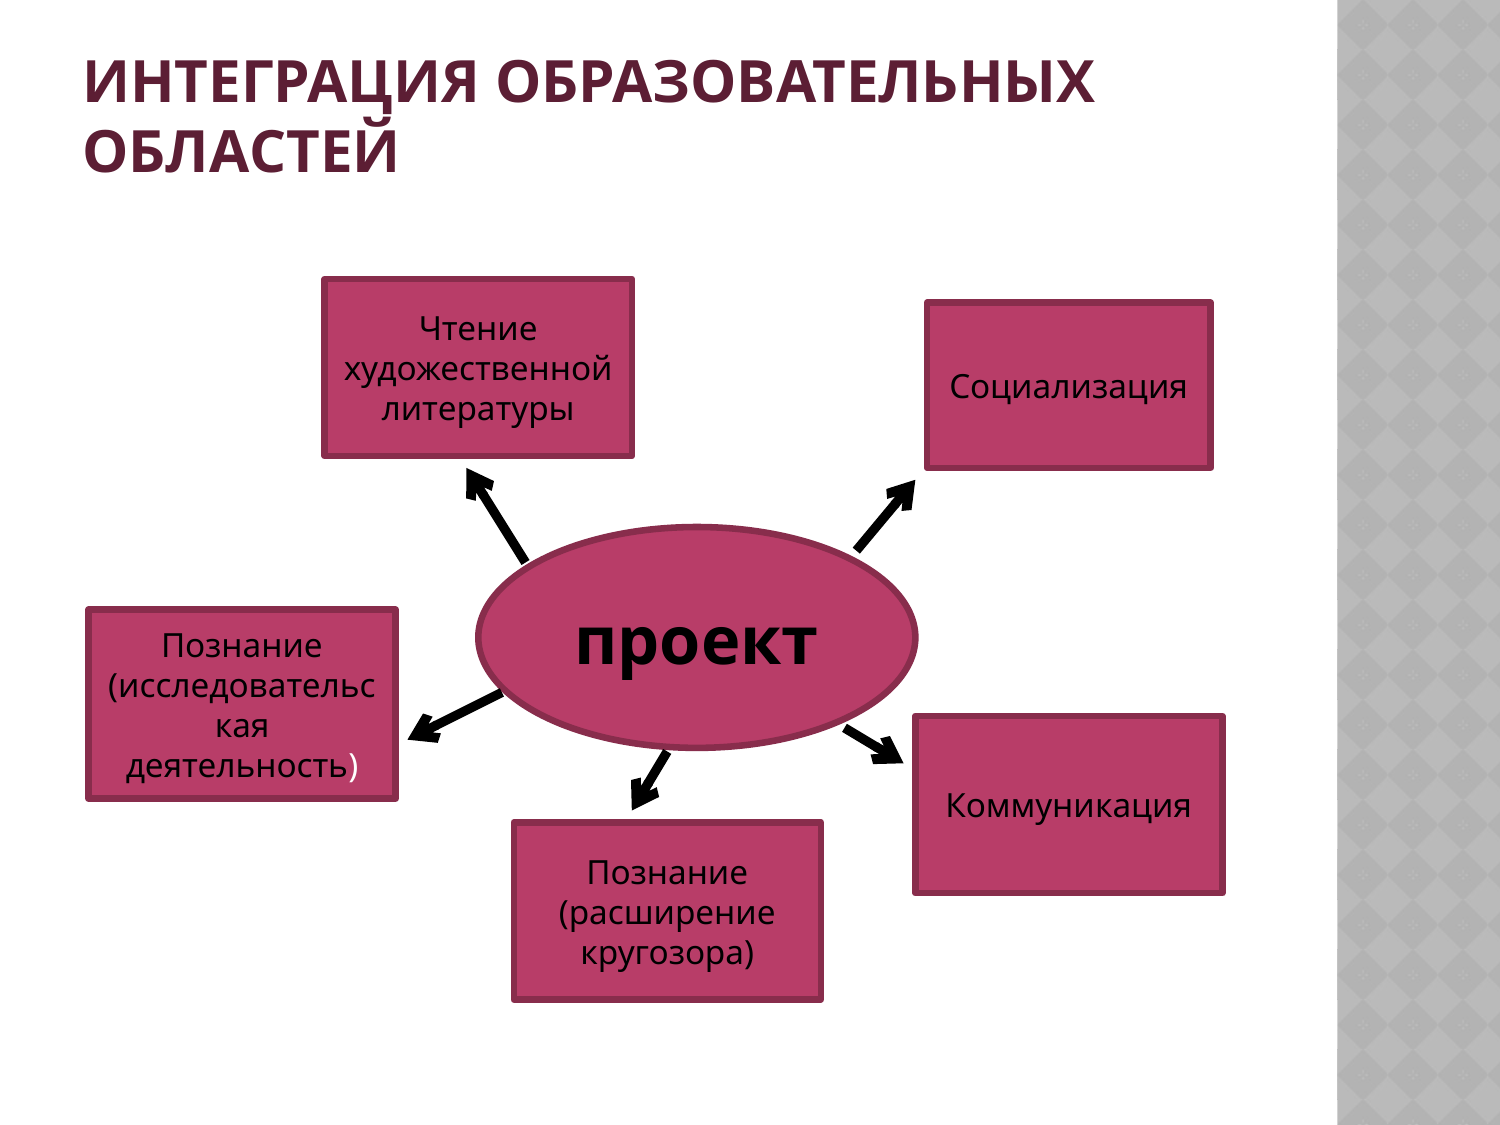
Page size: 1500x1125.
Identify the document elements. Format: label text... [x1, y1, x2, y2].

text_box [465, 467, 526, 563]
text_box Чтение художественной литературы [321, 276, 635, 459]
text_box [843, 727, 904, 764]
text_box Познание (исследовательская деятельность) [85, 606, 399, 802]
text_box Социализация [924, 299, 1214, 471]
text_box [631, 750, 668, 811]
text_box Познание (расширение кругозора) [511, 819, 824, 1003]
text_box Коммуникация [912, 713, 1226, 896]
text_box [855, 479, 916, 552]
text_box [406, 691, 503, 740]
text_box проект [475, 523, 919, 752]
title Интеграция образовательных областей [75, 30, 1263, 185]
